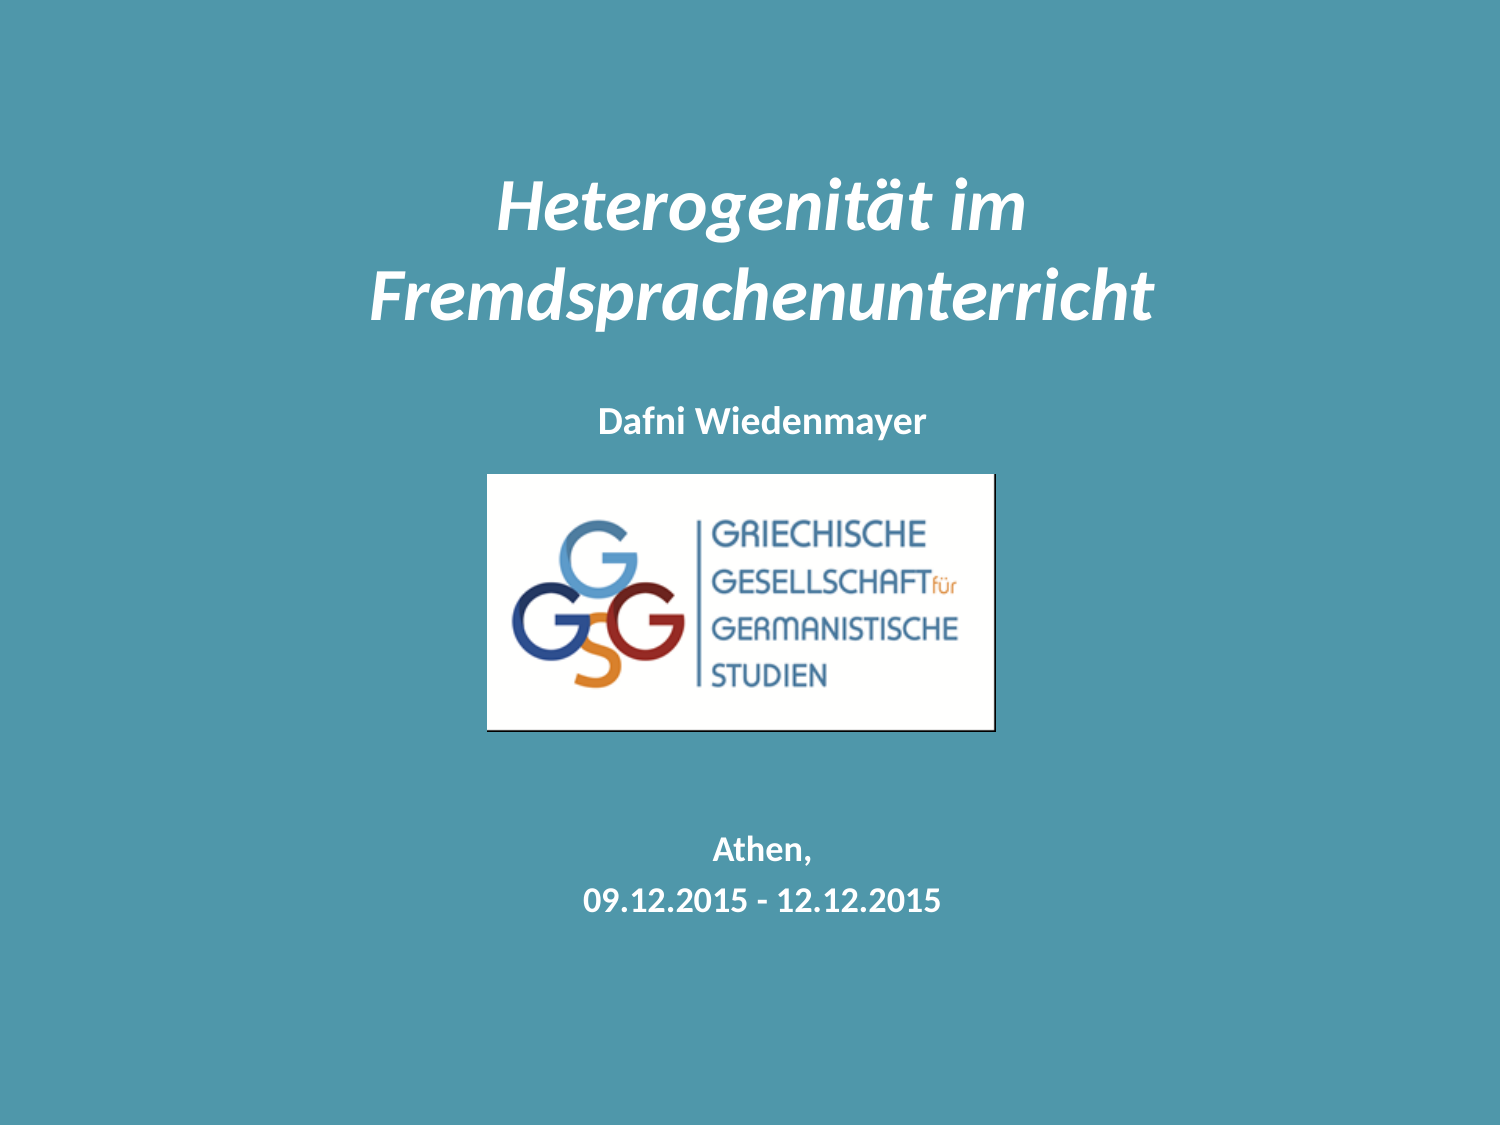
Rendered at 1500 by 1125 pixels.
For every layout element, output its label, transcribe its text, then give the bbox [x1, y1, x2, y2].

picture [487, 474, 996, 732]
subtitle Dafni Wiedenmayer Athen, 09.12.2015 - 12.12.2015 [237, 387, 1288, 929]
title Heterogenität im Fremdsprachenunterricht [125, 125, 1400, 367]
